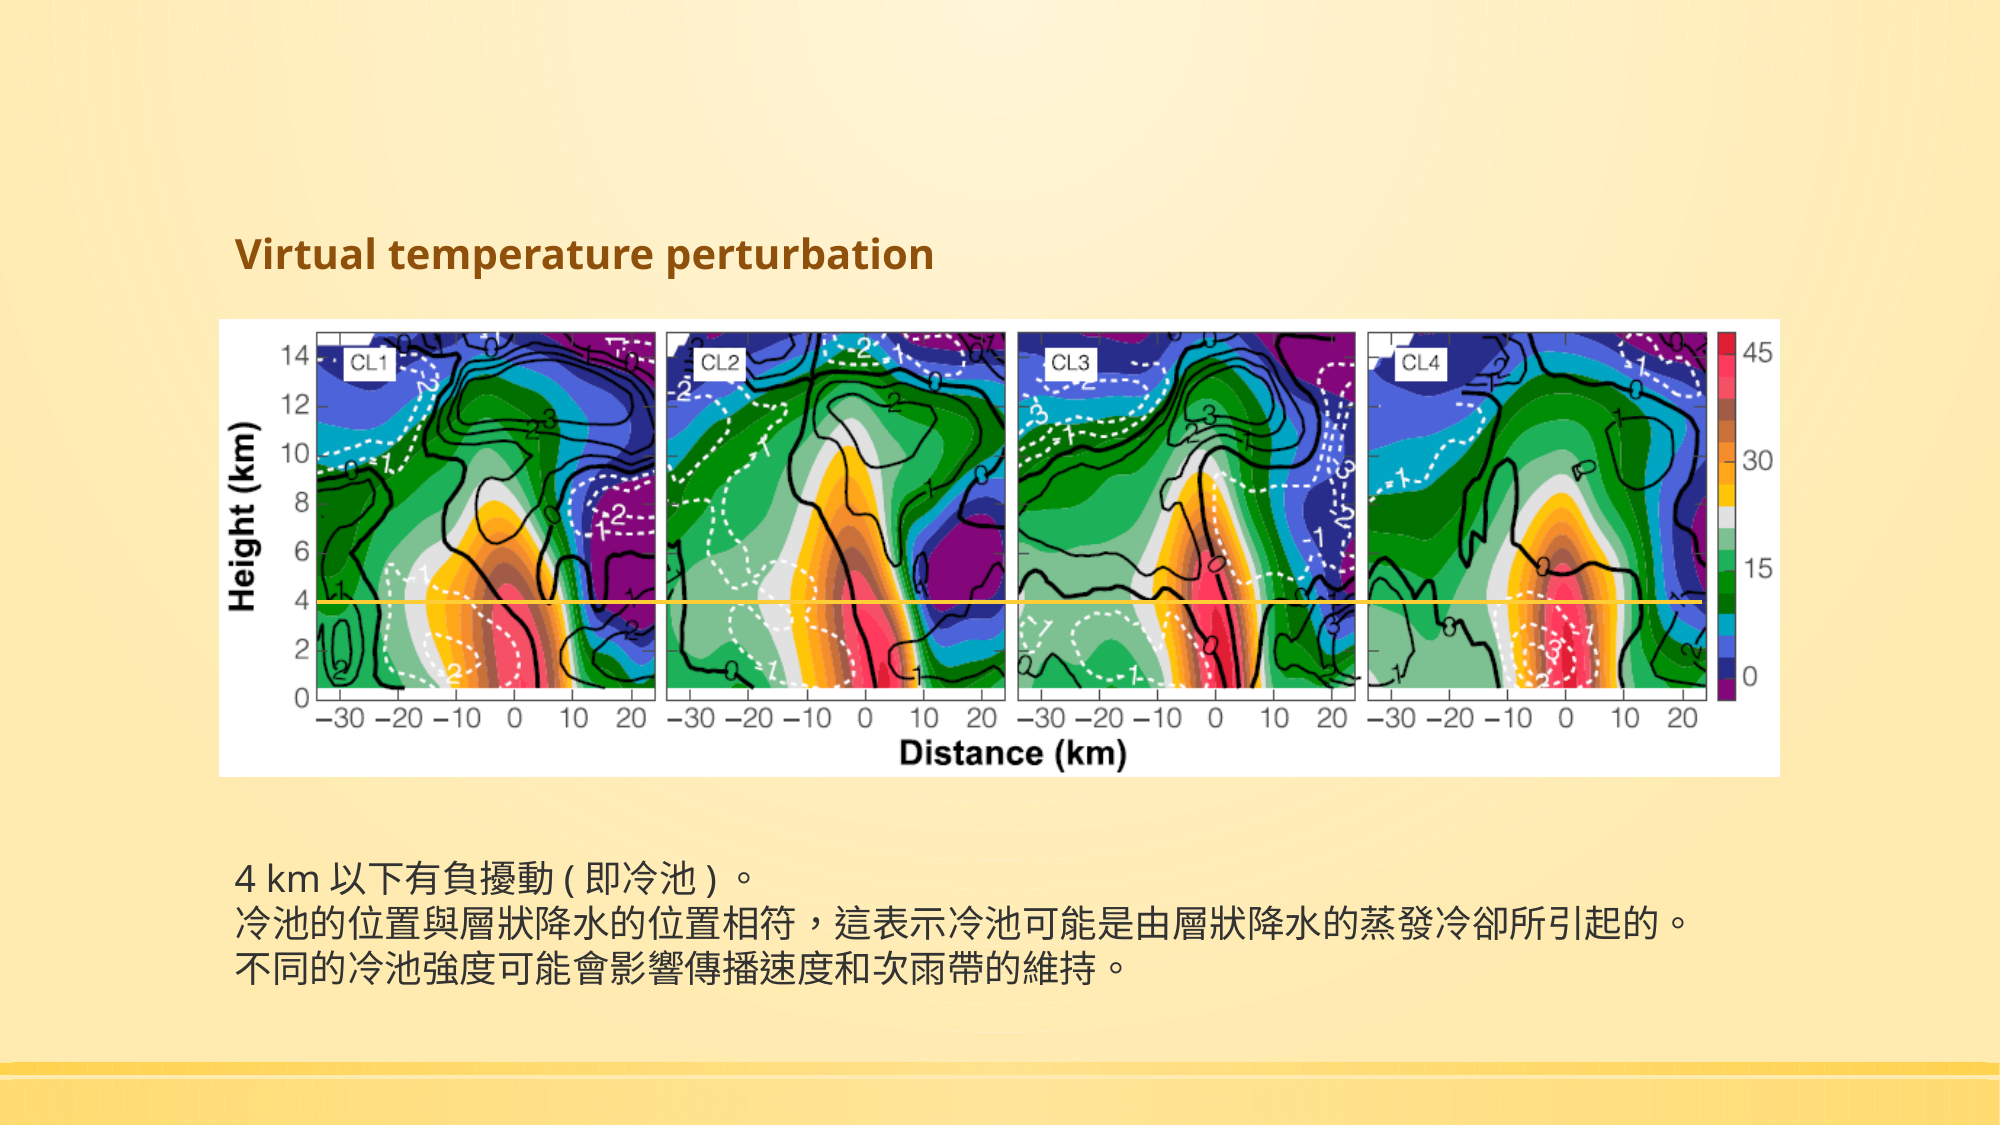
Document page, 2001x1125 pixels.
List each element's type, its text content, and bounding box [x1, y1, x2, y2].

text_box Virtual temperature perturbation [219, 220, 1267, 286]
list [219, 319, 1780, 777]
text_box 4 km以下有負擾動(即冷池)。 冷池的位置與層狀降水的位置相符，這表示冷池可能是由層狀降水的蒸發冷卻所引起的。 不同的冷池強度可能會影響傳播速度和次雨帶的維持。 [219, 847, 1840, 998]
